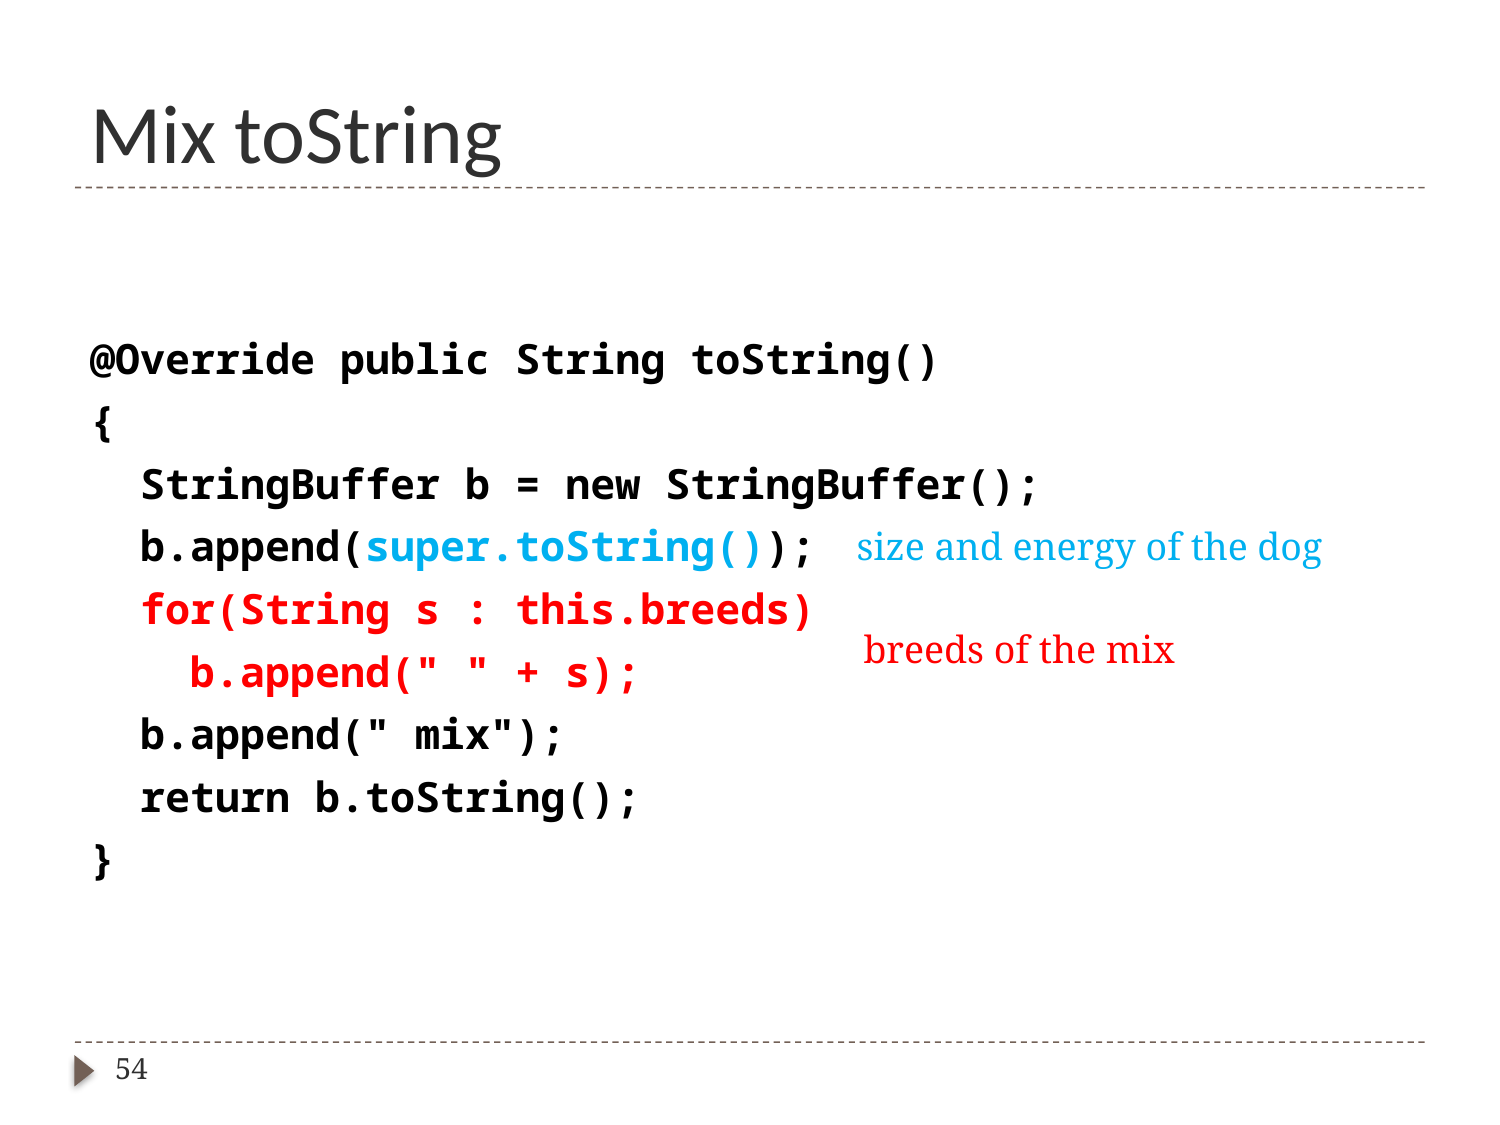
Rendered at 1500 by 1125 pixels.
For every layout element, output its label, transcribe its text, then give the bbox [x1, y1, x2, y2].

list @Override public String toString() { StringBuffer b = new StringBuffer(); b.append(super.toString()); for(String s : this.breeds) b.append(" " + s); b.append(" mix"); return b.toString(); } [74, 199, 1426, 1011]
title Mix toString [74, 24, 1426, 188]
text_box size and energy of the dog [841, 515, 1338, 575]
slide_number 54 [100, 1042, 426, 1103]
text_box breeds of the mix [848, 619, 1191, 679]
